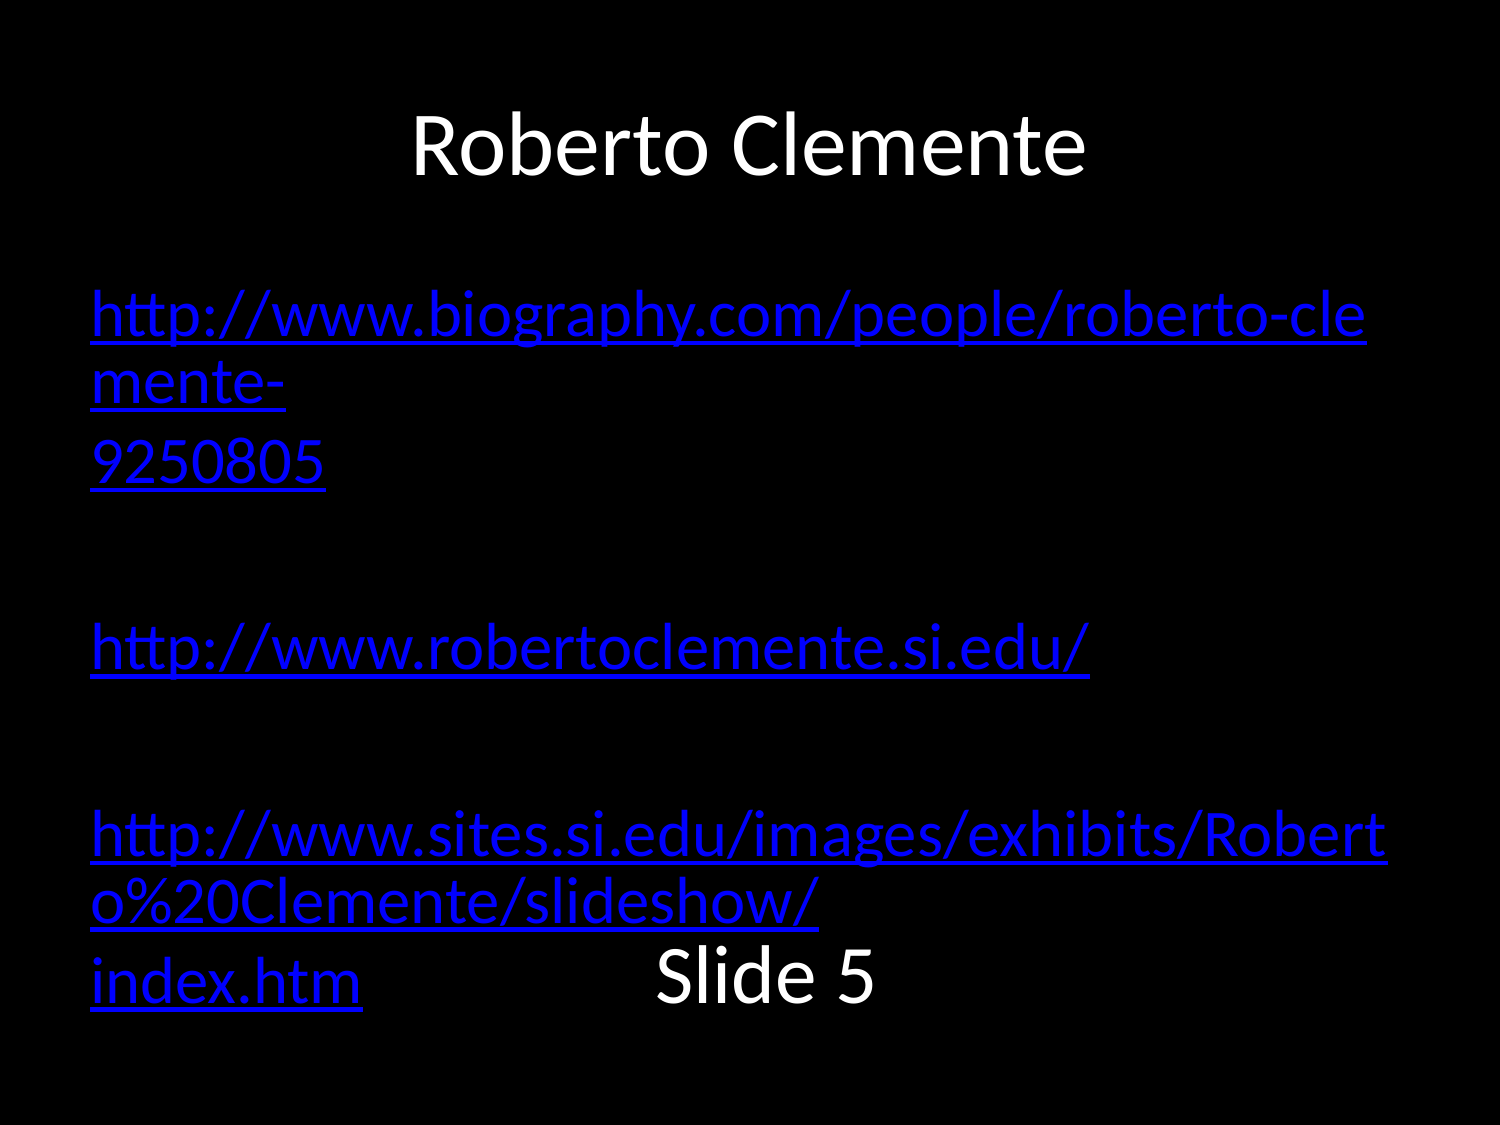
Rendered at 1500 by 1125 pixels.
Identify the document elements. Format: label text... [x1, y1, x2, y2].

list http://www.biography.com/people/roberto-clemente-9250805 http://www.robertoclemente.si.edu/ http://www.sites.si.edu/images/exhibits/Roberto%20Clemente/slideshow/index.htm [75, 262, 1425, 1005]
text_box Slide 5 [641, 912, 894, 1028]
title Roberto Clemente [75, 45, 1425, 233]
